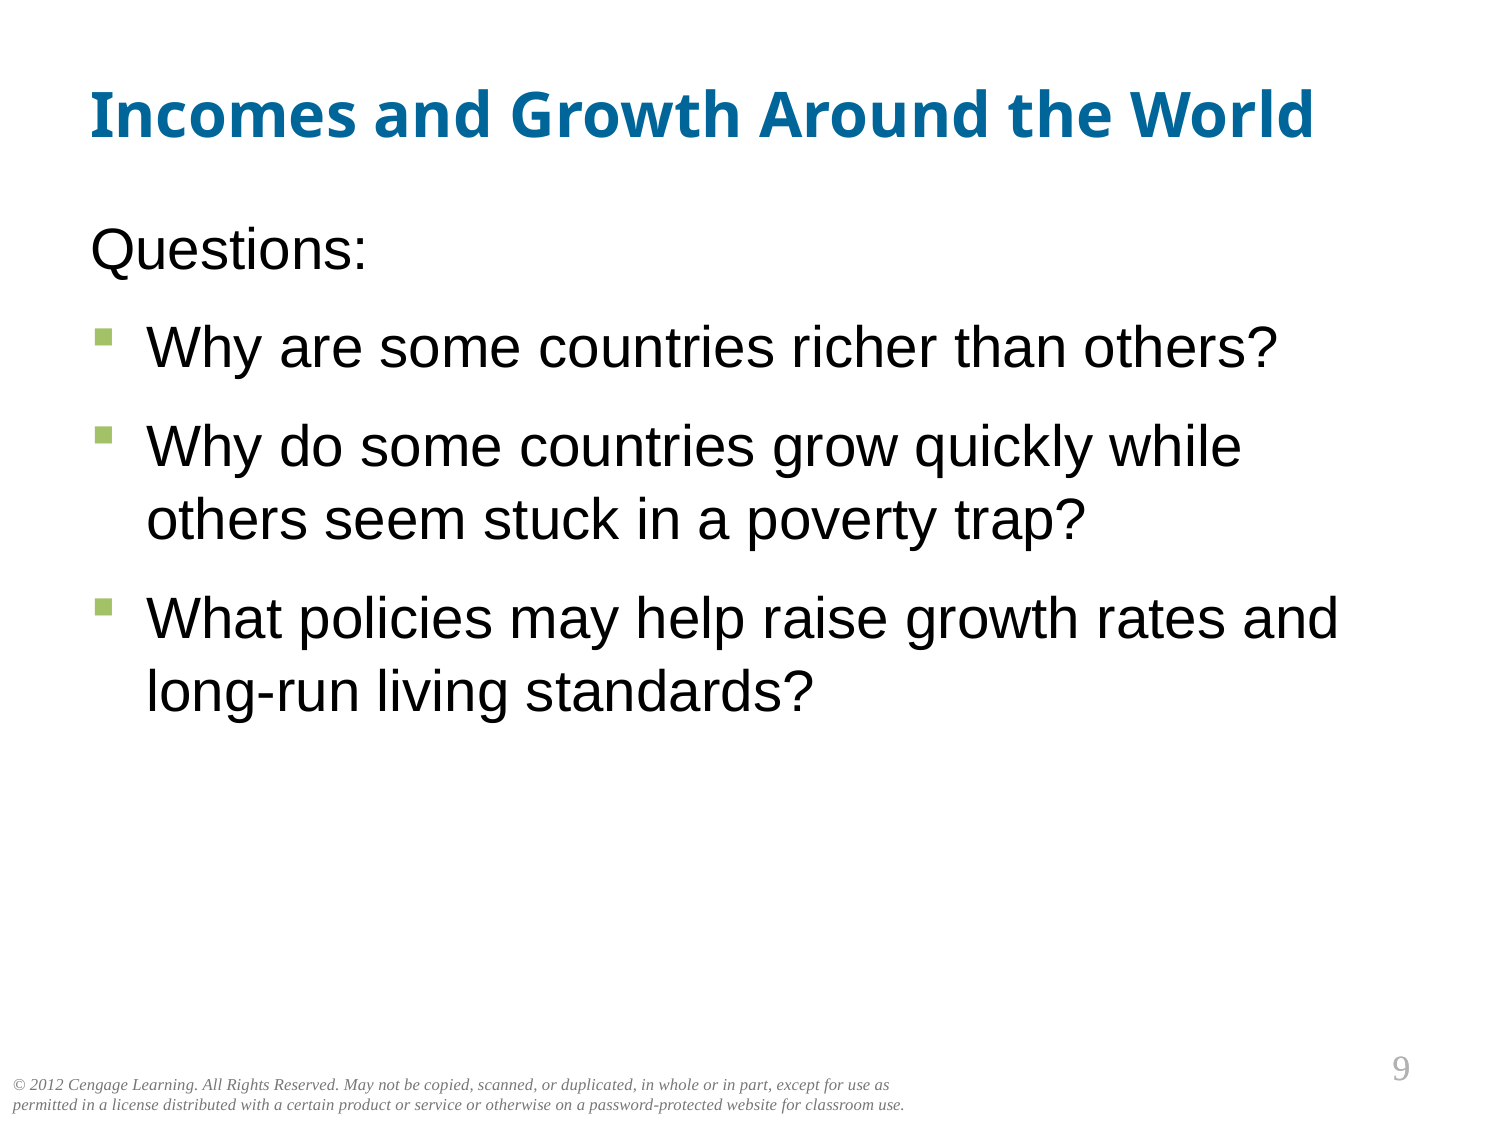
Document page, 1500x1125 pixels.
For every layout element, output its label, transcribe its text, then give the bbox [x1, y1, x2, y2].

title Incomes and Growth Around the World [75, 37, 1425, 188]
list Questions: Why are some countries richer than others? Why do some countries grow quickly while others seem stuck in a poverty trap? What policies may help raise growth rates and long-run living standards? [75, 200, 1425, 1017]
